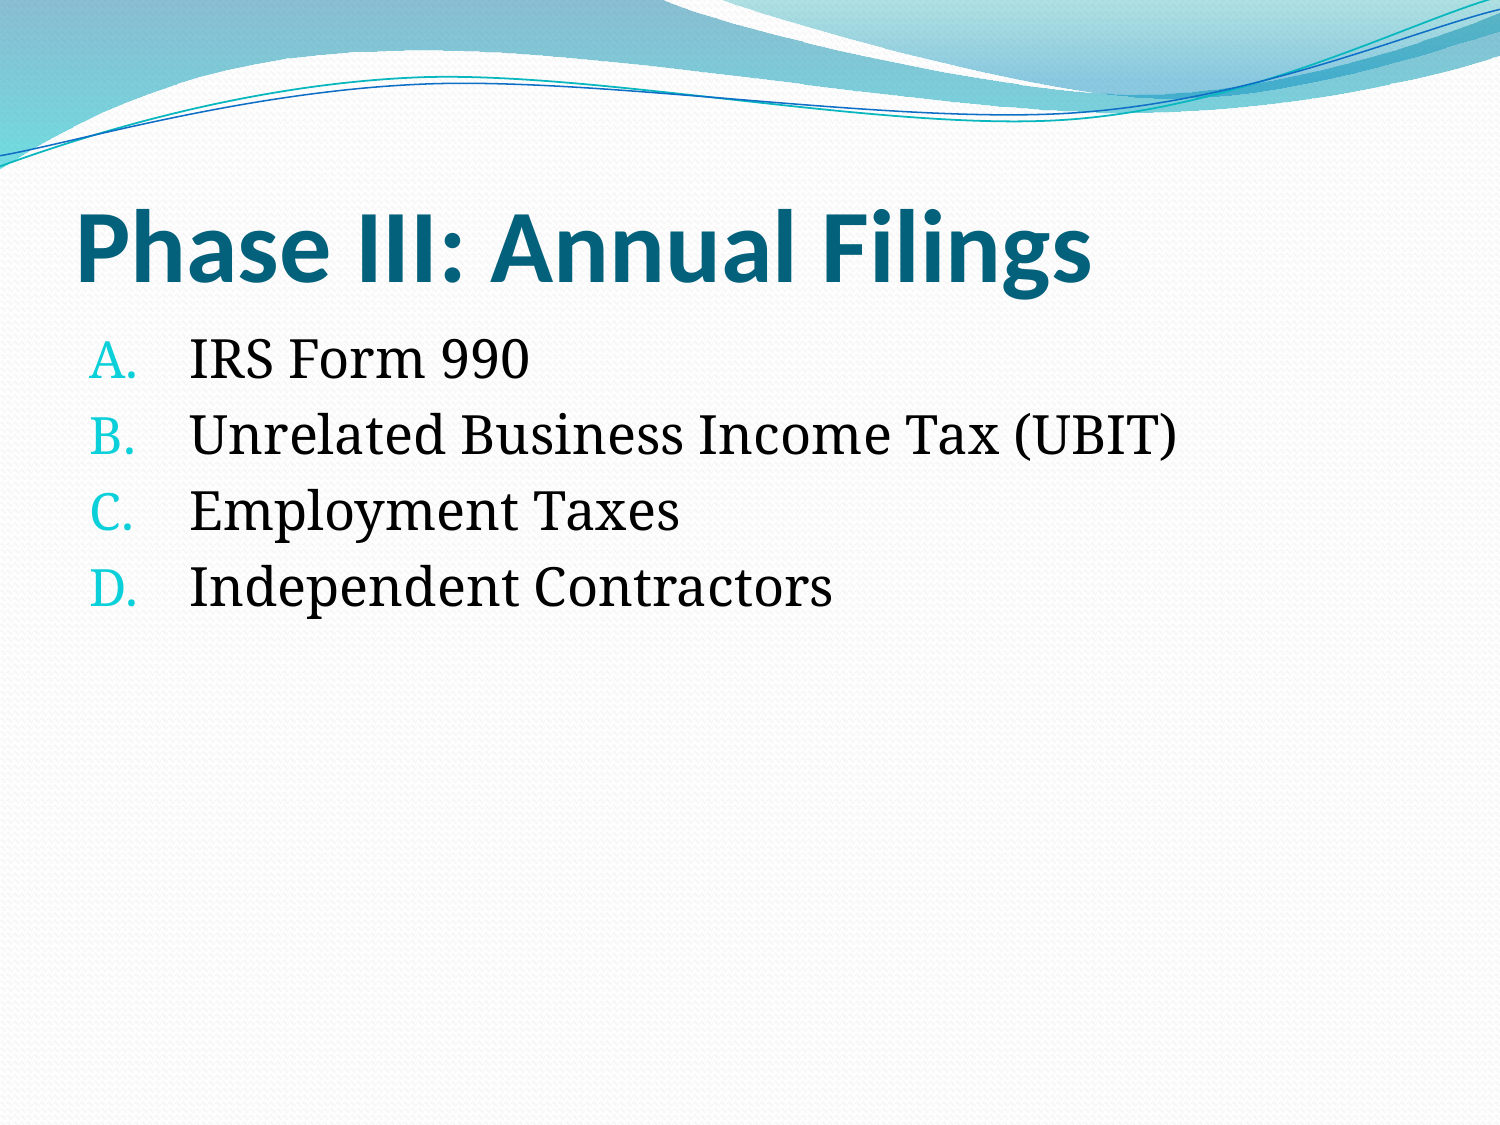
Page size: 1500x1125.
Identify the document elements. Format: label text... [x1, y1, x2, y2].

list IRS Form 990 Unrelated Business Income Tax (UBIT) Employment Taxes Independent Contractors [75, 317, 1425, 1038]
title Phase III: Annual Filings [75, 115, 1425, 303]
